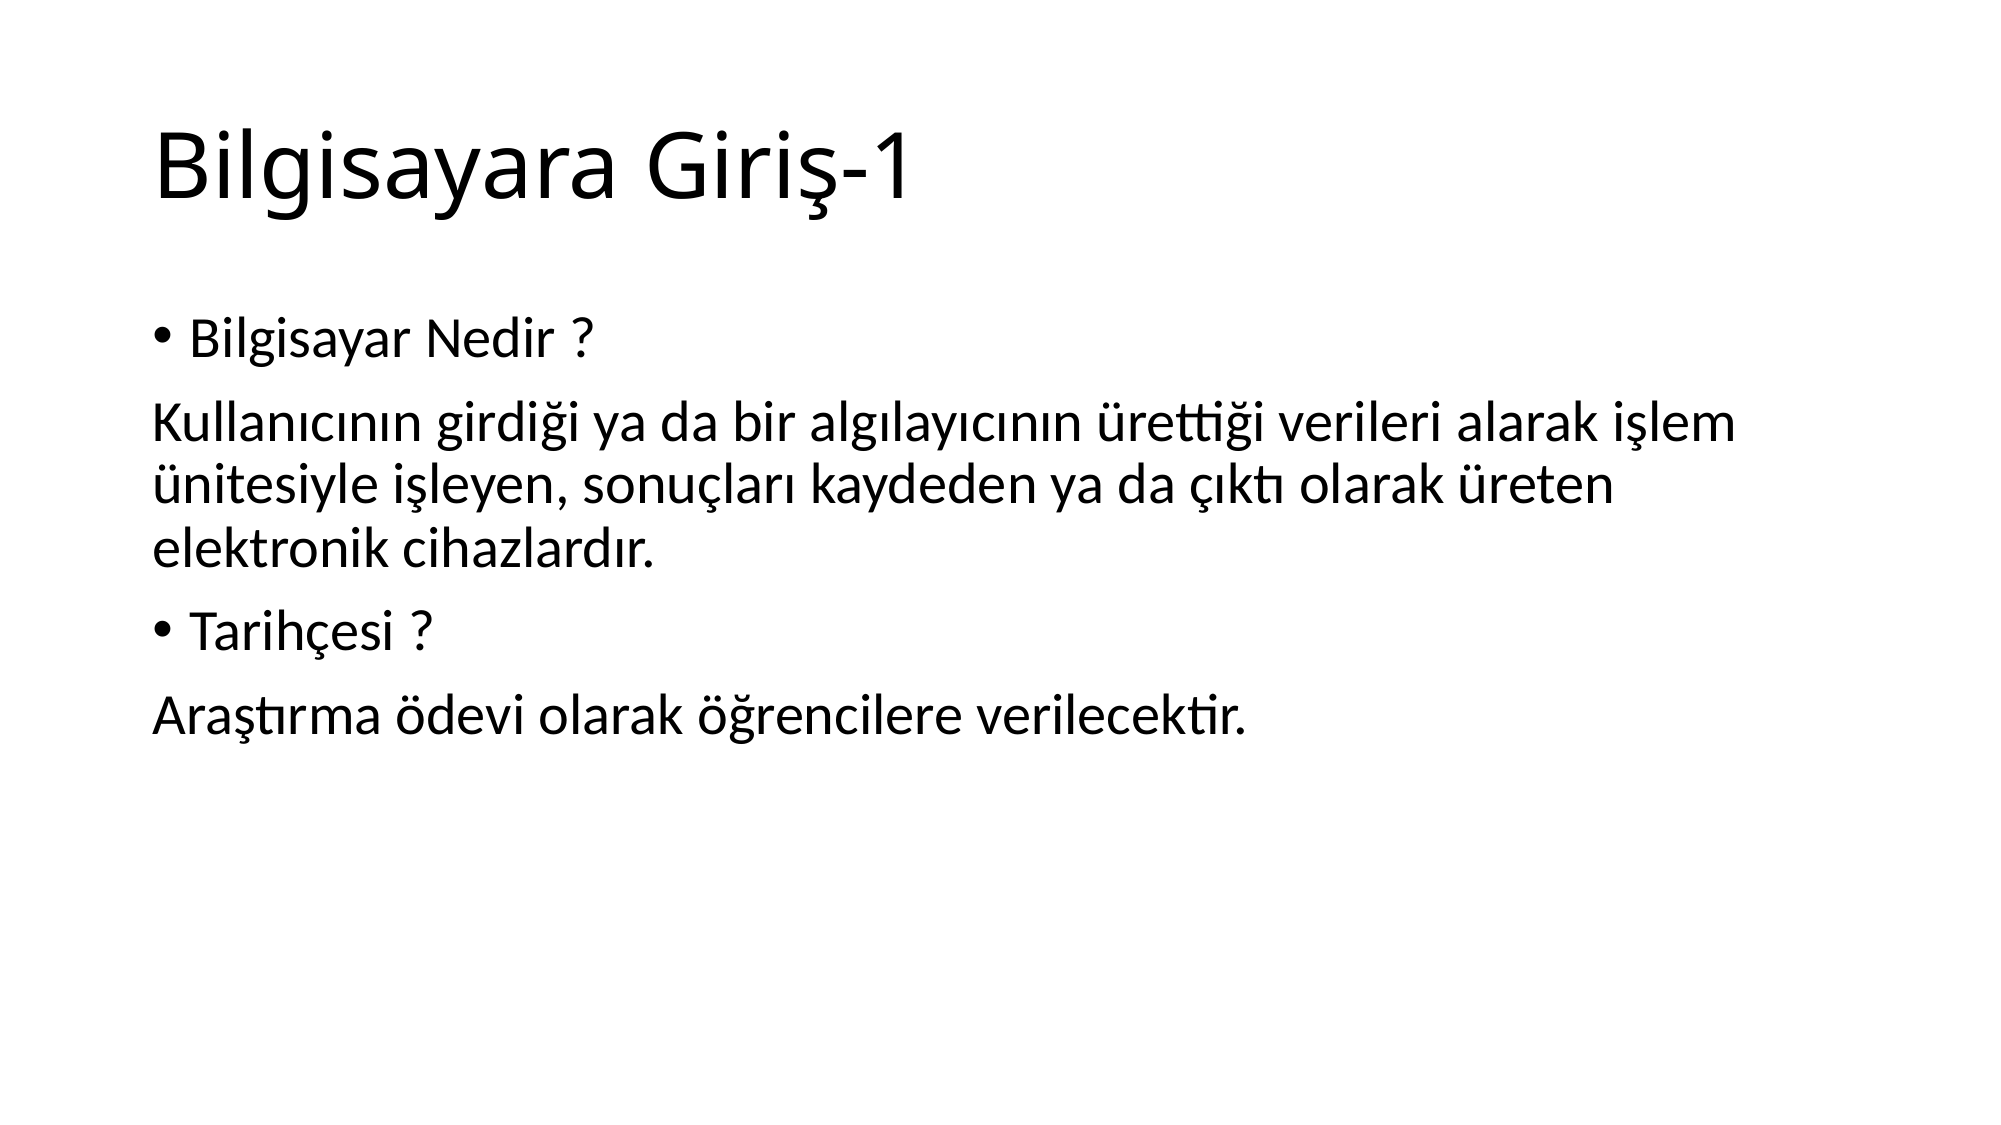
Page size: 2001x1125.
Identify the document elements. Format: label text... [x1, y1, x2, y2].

list Bilgisayar Nedir ? Kullanıcının girdiği ya da bir algılayıcının ürettiği verileri alarak işlem ünitesiyle işleyen, sonuçları kaydeden ya da çıktı olarak üreten elektronik cihazlardır. Tarihçesi ? Araştırma ödevi olarak öğrencilere verilecektir. [137, 299, 1863, 1014]
title Bilgisayara Giriş-1 [137, 59, 1863, 278]
